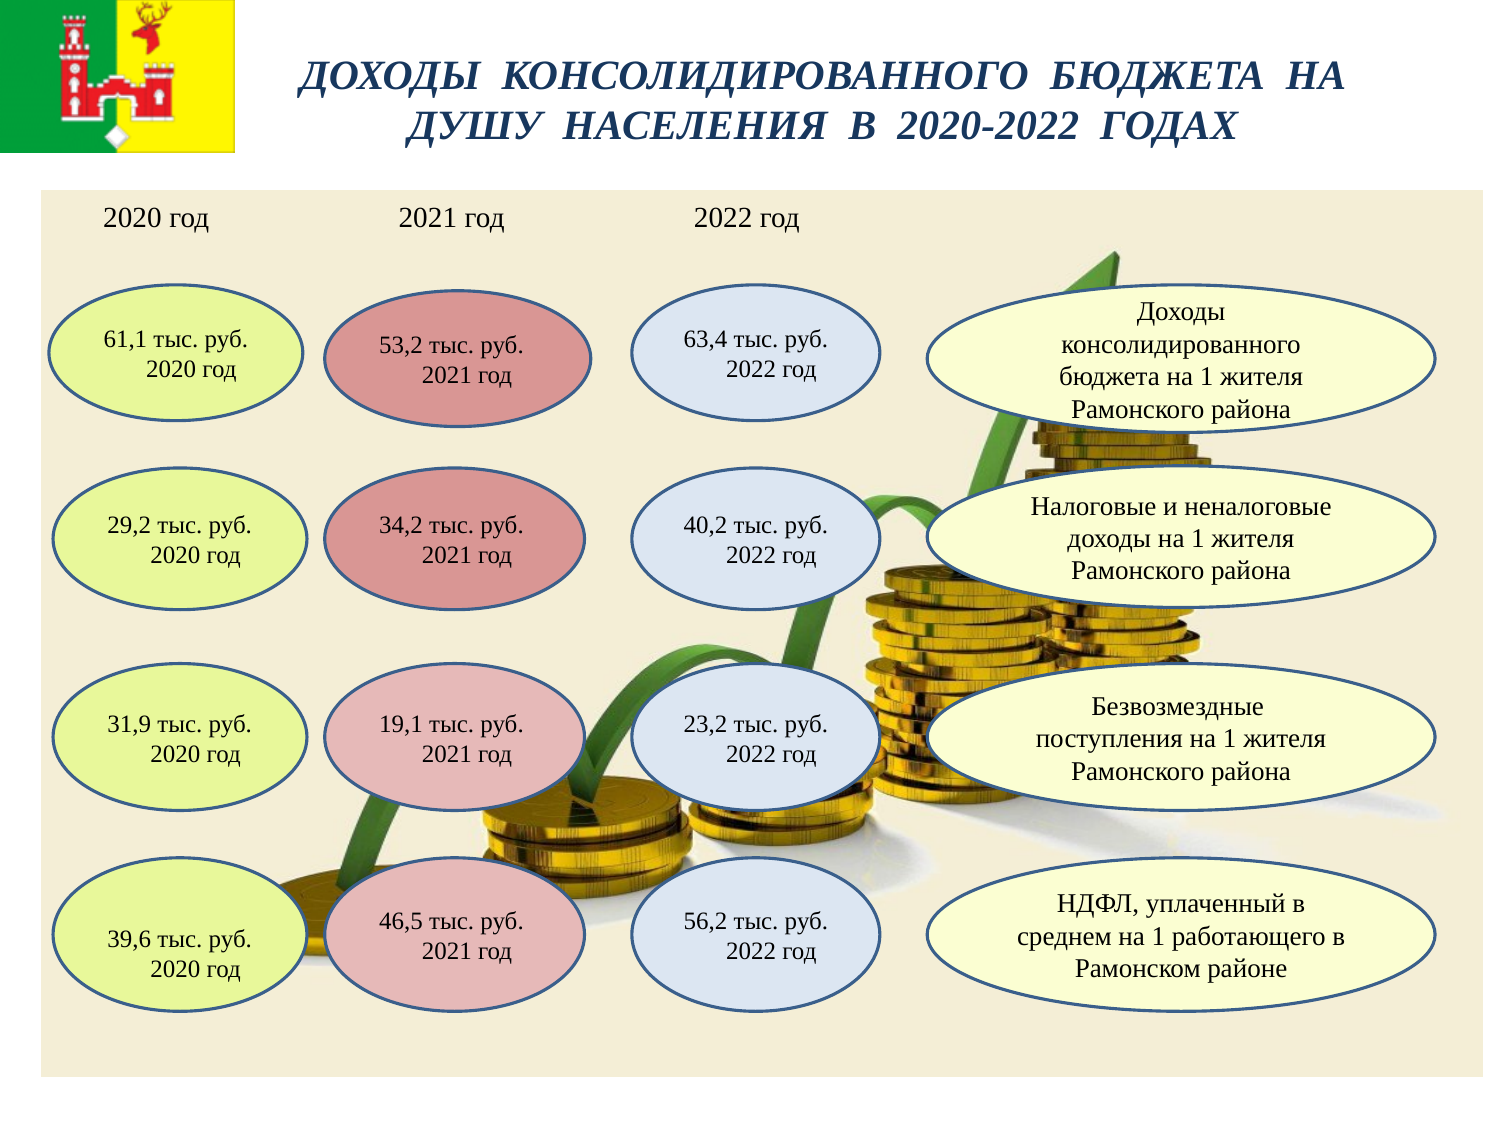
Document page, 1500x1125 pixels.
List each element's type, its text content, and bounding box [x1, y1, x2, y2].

picture [0, 0, 235, 153]
title ДОХОДЫ КОНСОЛИДИРОВАННОГО БЮДЖЕТА НА ДУШУ НАСЕЛЕНИЯ В 2020-2022 ГОДАХ [274, 42, 1373, 153]
picture [40, 190, 1483, 1078]
